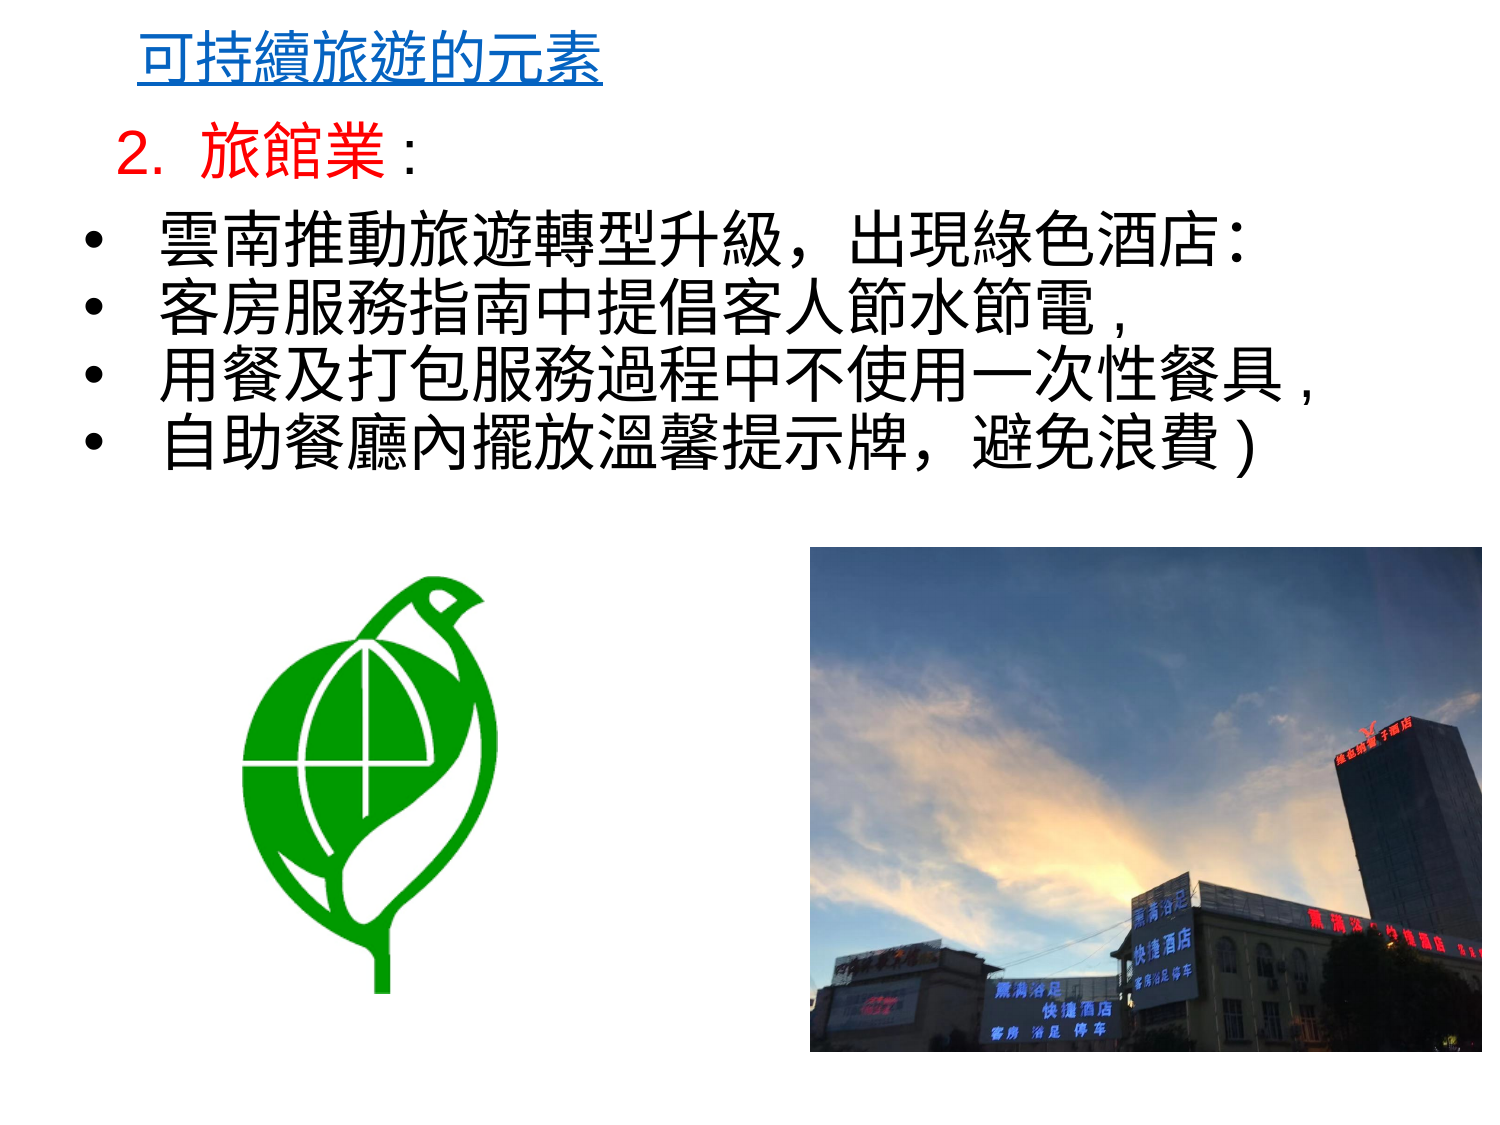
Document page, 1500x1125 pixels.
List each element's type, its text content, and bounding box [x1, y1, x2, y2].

picture [809, 547, 1482, 1052]
text_box 可持續旅遊的元素 [122, 13, 619, 99]
list 2. 旅館業: 雲南推動旅遊轉型升級，出現綠色酒店： 客房服務指南中提倡客人節水節電, 用餐及打包服務過程中不使用一次性餐具, 自助餐廳內擺放溫馨提示牌，避免浪費) [62, 113, 1411, 734]
picture [242, 576, 499, 994]
